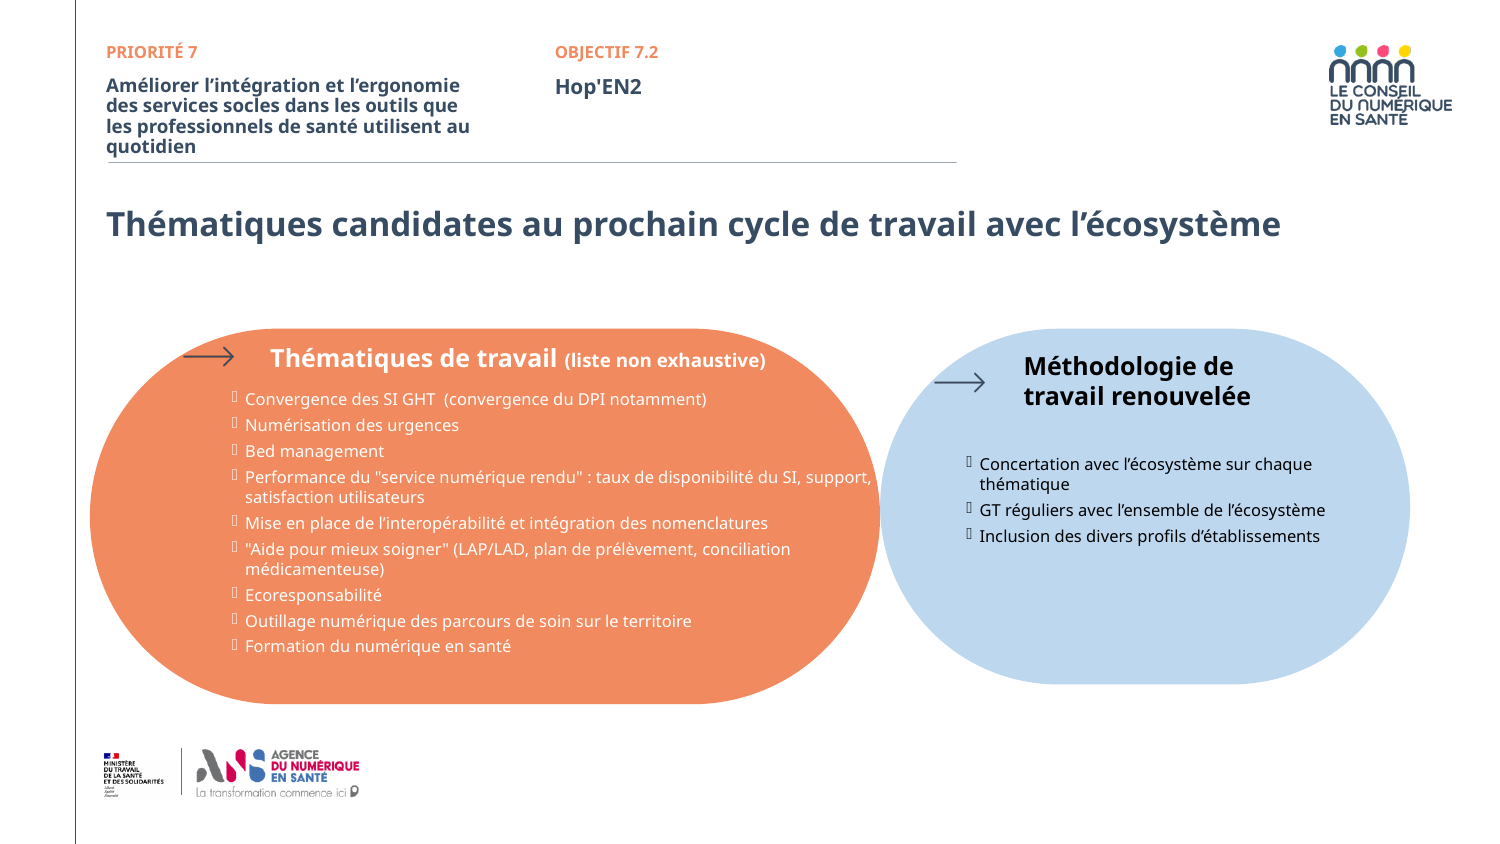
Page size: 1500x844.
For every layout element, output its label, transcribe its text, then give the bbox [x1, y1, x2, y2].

text_box Méthodologie de travail renouvelée [1008, 342, 1325, 418]
picture [194, 748, 361, 799]
picture [90, 747, 177, 802]
text_box [88, 327, 832, 706]
text_box OBJECTIF 7.2 [554, 18, 726, 63]
text_box Thématiques candidates au prochain cycle de travail avec l’écosystème [106, 203, 1312, 244]
picture [931, 354, 988, 411]
text_box Améliorer l’intégration et l’ergonomie des services socles ​dans les outils que les professionnels de santé utilisent au quotidien [106, 76, 473, 133]
picture [180, 328, 237, 385]
picture [1329, 45, 1452, 125]
text_box Convergence des SI GHT (convergence du DPI notamment) Numérisation des urgences Bed management Performance du "service numérique rendu" : taux de disponibilité du SI, support, satisfaction utilisateurs Mise en place de l’interopérabilité et intégration des nomenclatures "Aide pour mieux soigner" (LAP/LAD, plan de prélèvement, conciliation médicamenteuse) Ecoresponsabilité Outillage numérique des parcours de soin sur le territoire Formation du numérique en santé [231, 389, 880, 657]
text_box Thématiques de travail (liste non exhaustive) [255, 335, 805, 380]
text_box Concertation avec l’écosystème sur chaque thématique GT réguliers avec l’ensemble de l’écosystème Inclusion des divers profils d’établissements [966, 454, 1355, 571]
text_box PRIORITÉ 7 [106, 18, 277, 63]
text_box Hop'EN2 [554, 76, 941, 133]
text_box [879, 327, 1412, 686]
